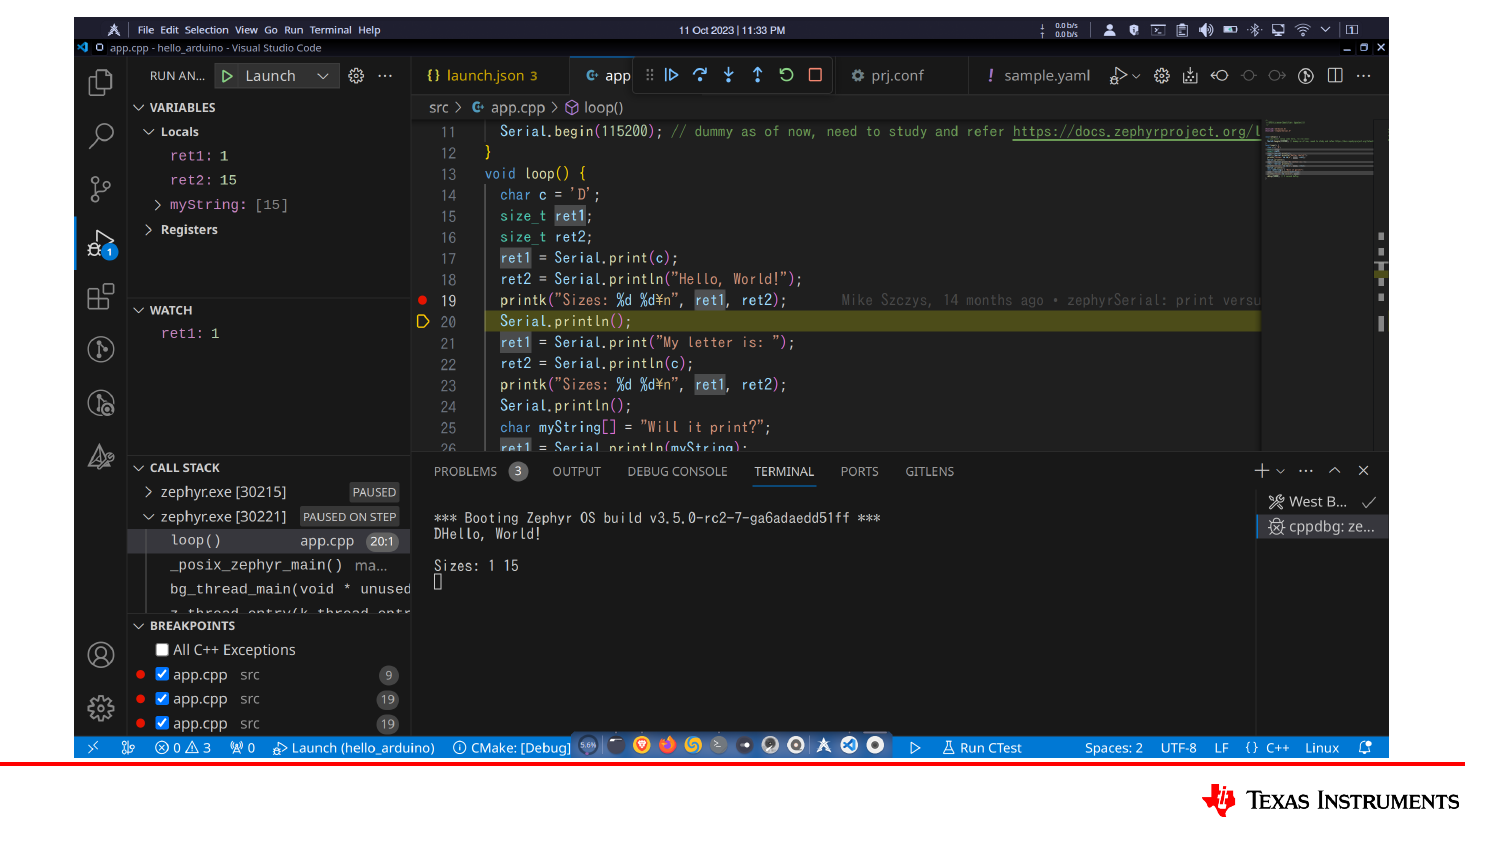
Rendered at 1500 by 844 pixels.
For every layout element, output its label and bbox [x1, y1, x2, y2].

picture [1202, 784, 1459, 817]
list [74, 17, 1390, 758]
